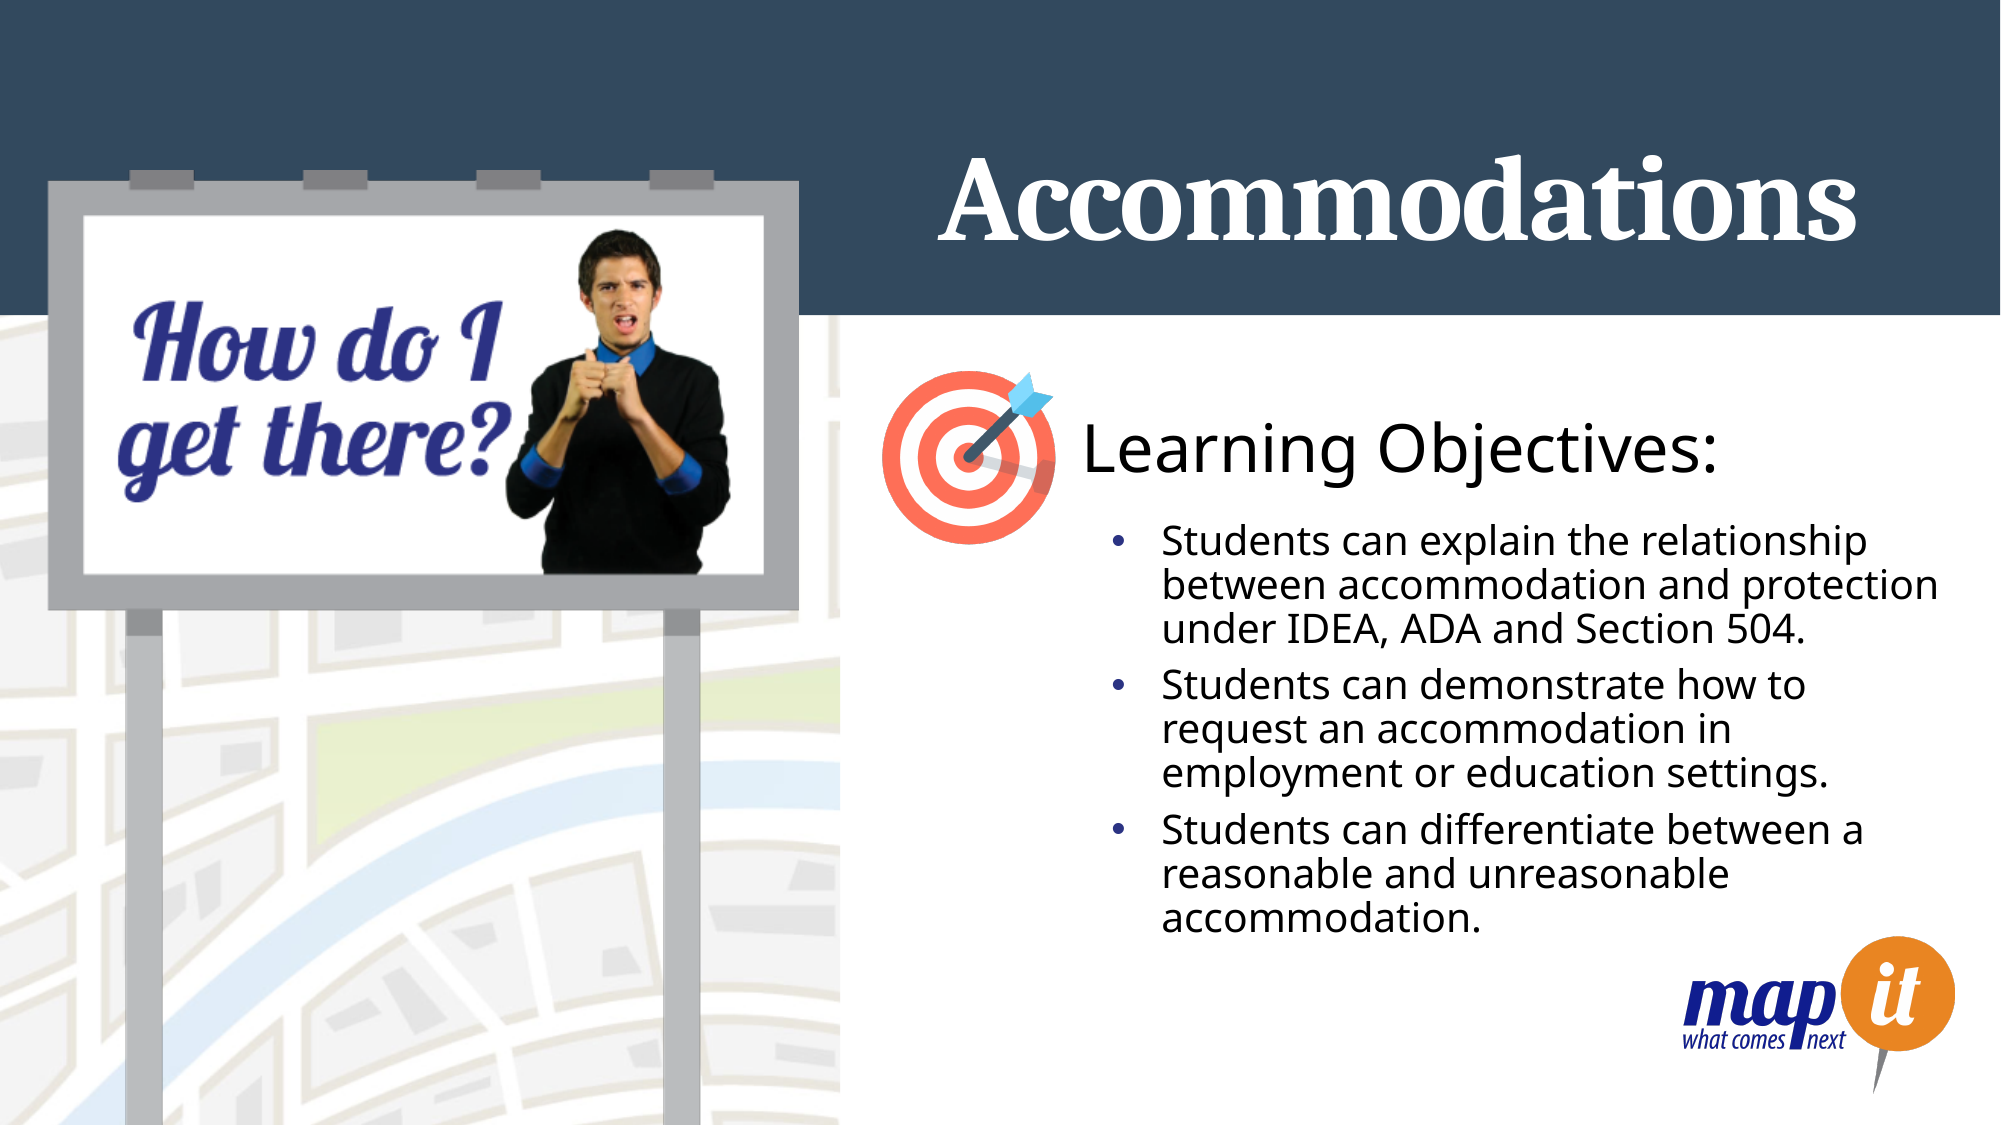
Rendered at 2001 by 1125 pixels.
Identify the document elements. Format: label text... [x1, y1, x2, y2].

picture [0, 170, 841, 1125]
picture [880, 369, 1057, 546]
title Accommodations [799, 28, 2000, 275]
picture [1683, 993, 1955, 1094]
text_box Learning Objectives: [1066, 397, 1800, 493]
subtitle Students can explain the relationship between accommodation and protection under IDEA, ADA and Section 504. Students can demonstrate how to request an accommodation in employment or education settings. Students can differentiate between a reasonable and unreasonable accommodation. [1096, 513, 1960, 993]
